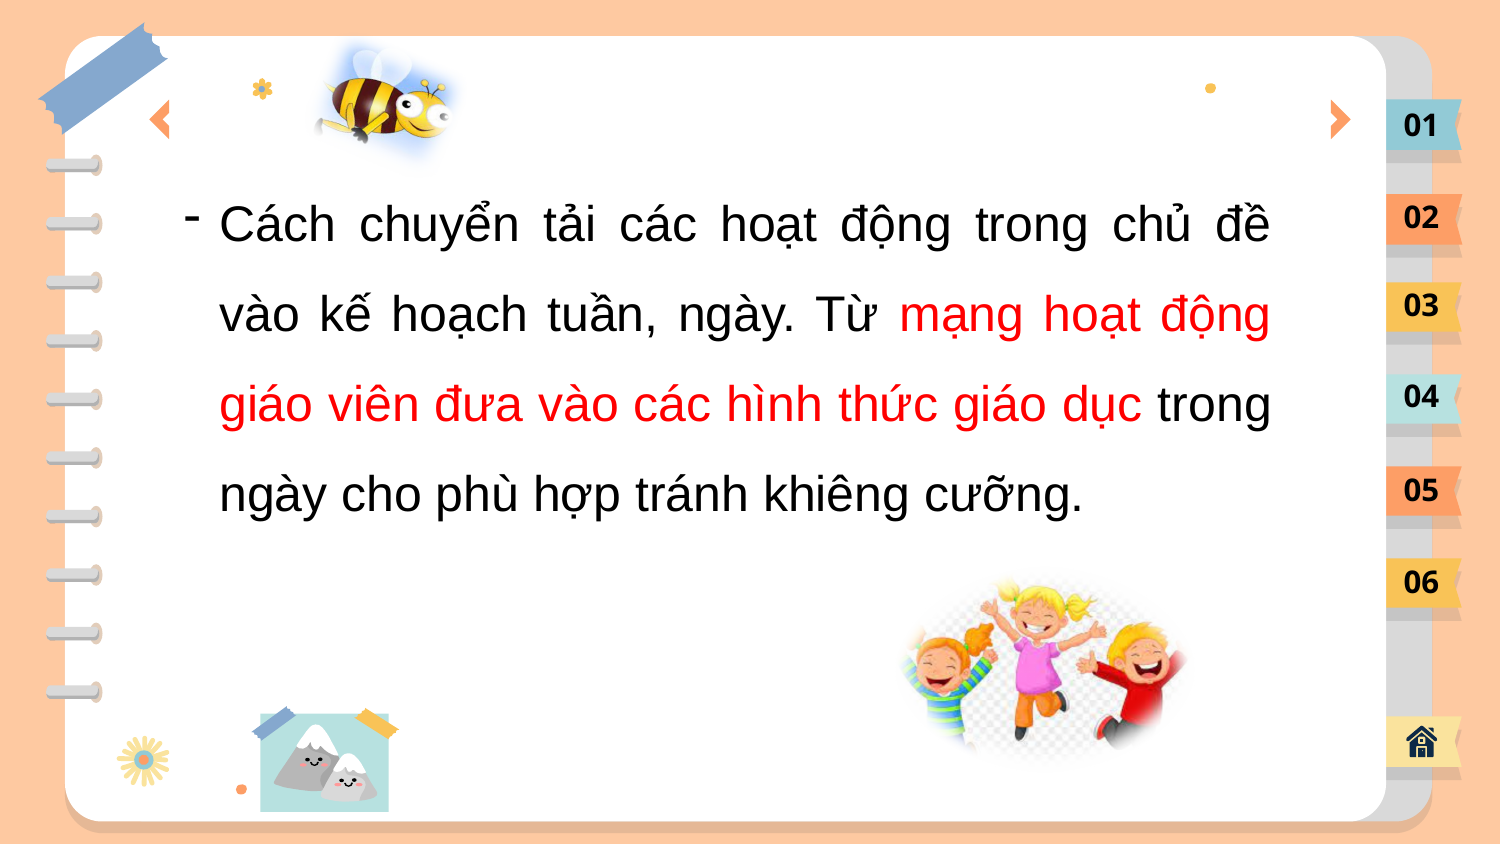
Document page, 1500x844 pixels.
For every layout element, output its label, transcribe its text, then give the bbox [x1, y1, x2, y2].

text_box Cách chuyển tải các hoạt động trong chủ đề vào kế hoạch tuần, ngày. Từ mạng hoạt động giáo viên đưa vào các hình thức giáo dục trong ngày cho phù hợp tránh khiêng cưỡng. [169, 154, 1287, 605]
text_box 05 [1380, 464, 1463, 520]
text_box 06 [1380, 557, 1463, 612]
picture [307, 40, 465, 170]
text_box 02 [1380, 192, 1463, 247]
text_box [1330, 99, 1351, 140]
text_box 01 [1380, 99, 1463, 155]
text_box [247, 701, 403, 813]
text_box 04 [1380, 371, 1463, 427]
text_box [149, 99, 170, 140]
text_box [1389, 717, 1463, 766]
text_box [1405, 725, 1438, 758]
text_box 03 [1380, 280, 1463, 336]
picture [891, 564, 1199, 775]
